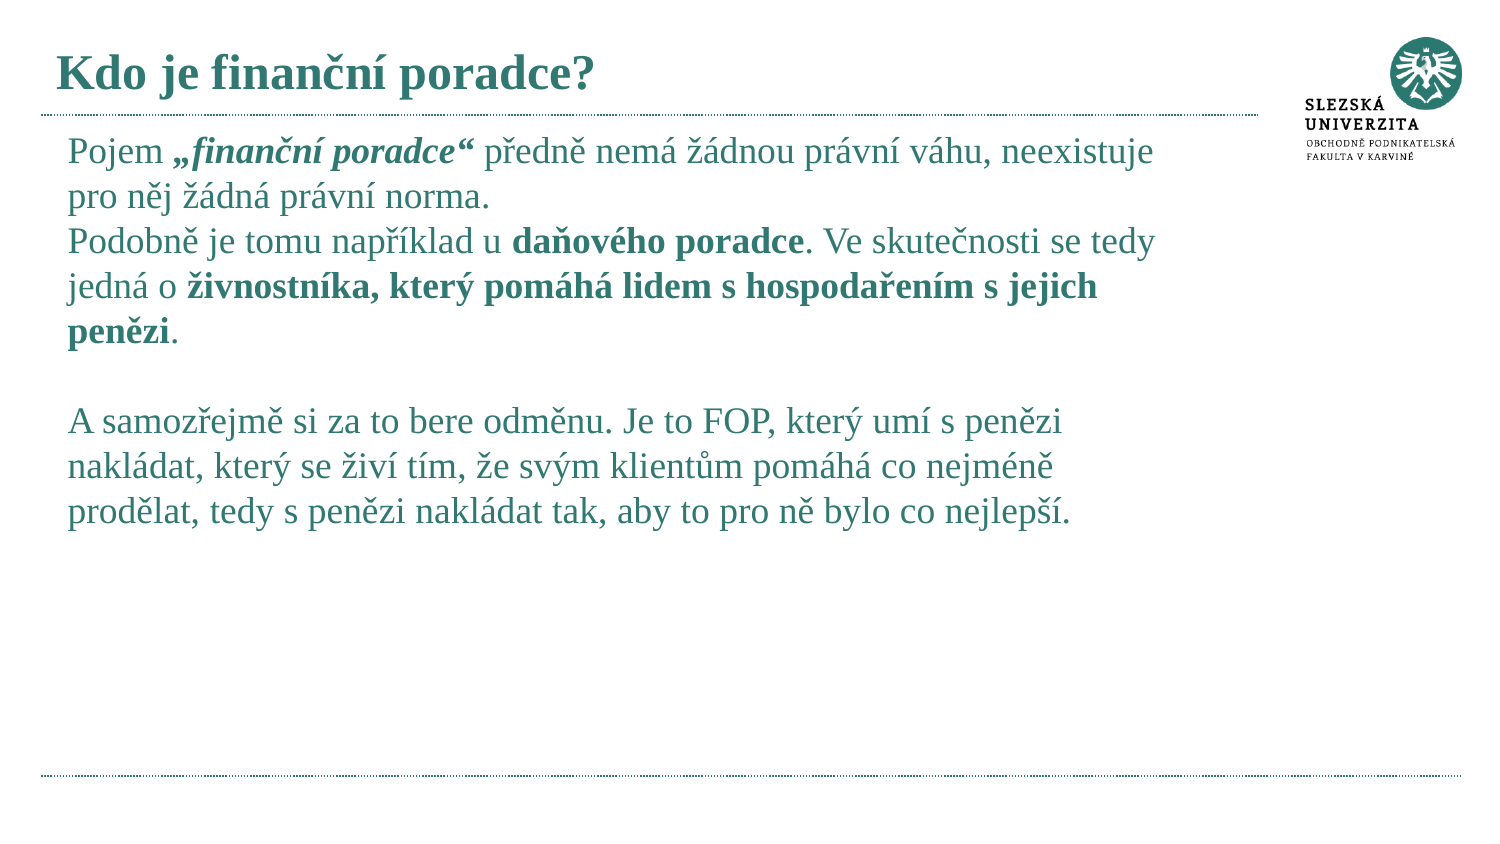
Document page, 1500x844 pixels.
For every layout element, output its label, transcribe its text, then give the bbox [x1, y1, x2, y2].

picture [1305, 37, 1462, 160]
text_box [76, 539, 1199, 790]
title Kdo je finanční poradce? [41, 32, 786, 116]
text_box Pojem „finanční poradce“ předně nemá žádnou právní váhu, neexistuje pro něj žádná právní norma. Podobně je tomu například u daňového poradce. Ve skutečnosti se tedy jedná o živnostníka, který pomáhá lidem s hospodařením s jejich penězi. A samozřejmě si za to bere odměnu. Je to FOP, který umí s penězi nakládat, který se živí tím, že svým klientům pomáhá co nejméně prodělat, tedy s penězi nakládat tak, aby to pro ně bylo co nejlepší. [53, 118, 1211, 539]
